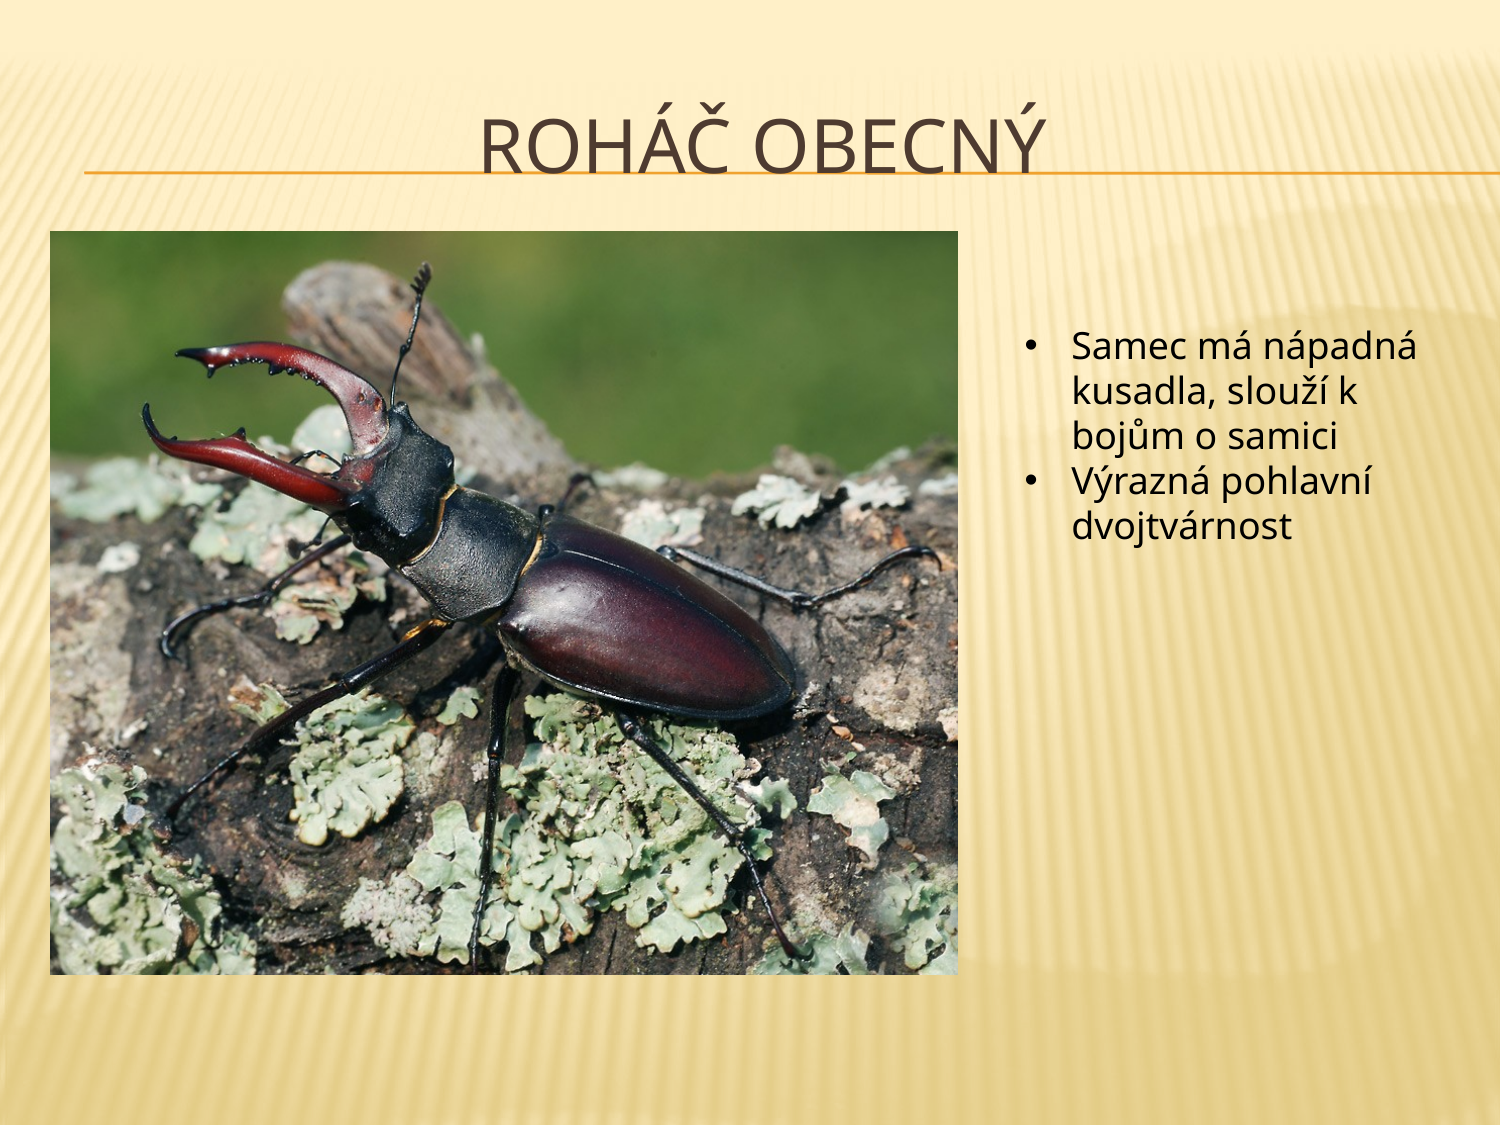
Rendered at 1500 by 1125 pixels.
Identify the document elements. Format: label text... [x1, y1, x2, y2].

title Roháč obecný [50, 75, 1475, 213]
text_box Samec má nápadná kusadla, slouží k bojům o samici Výrazná pohlavní dvojtvárnost [1009, 314, 1475, 600]
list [49, 231, 959, 975]
